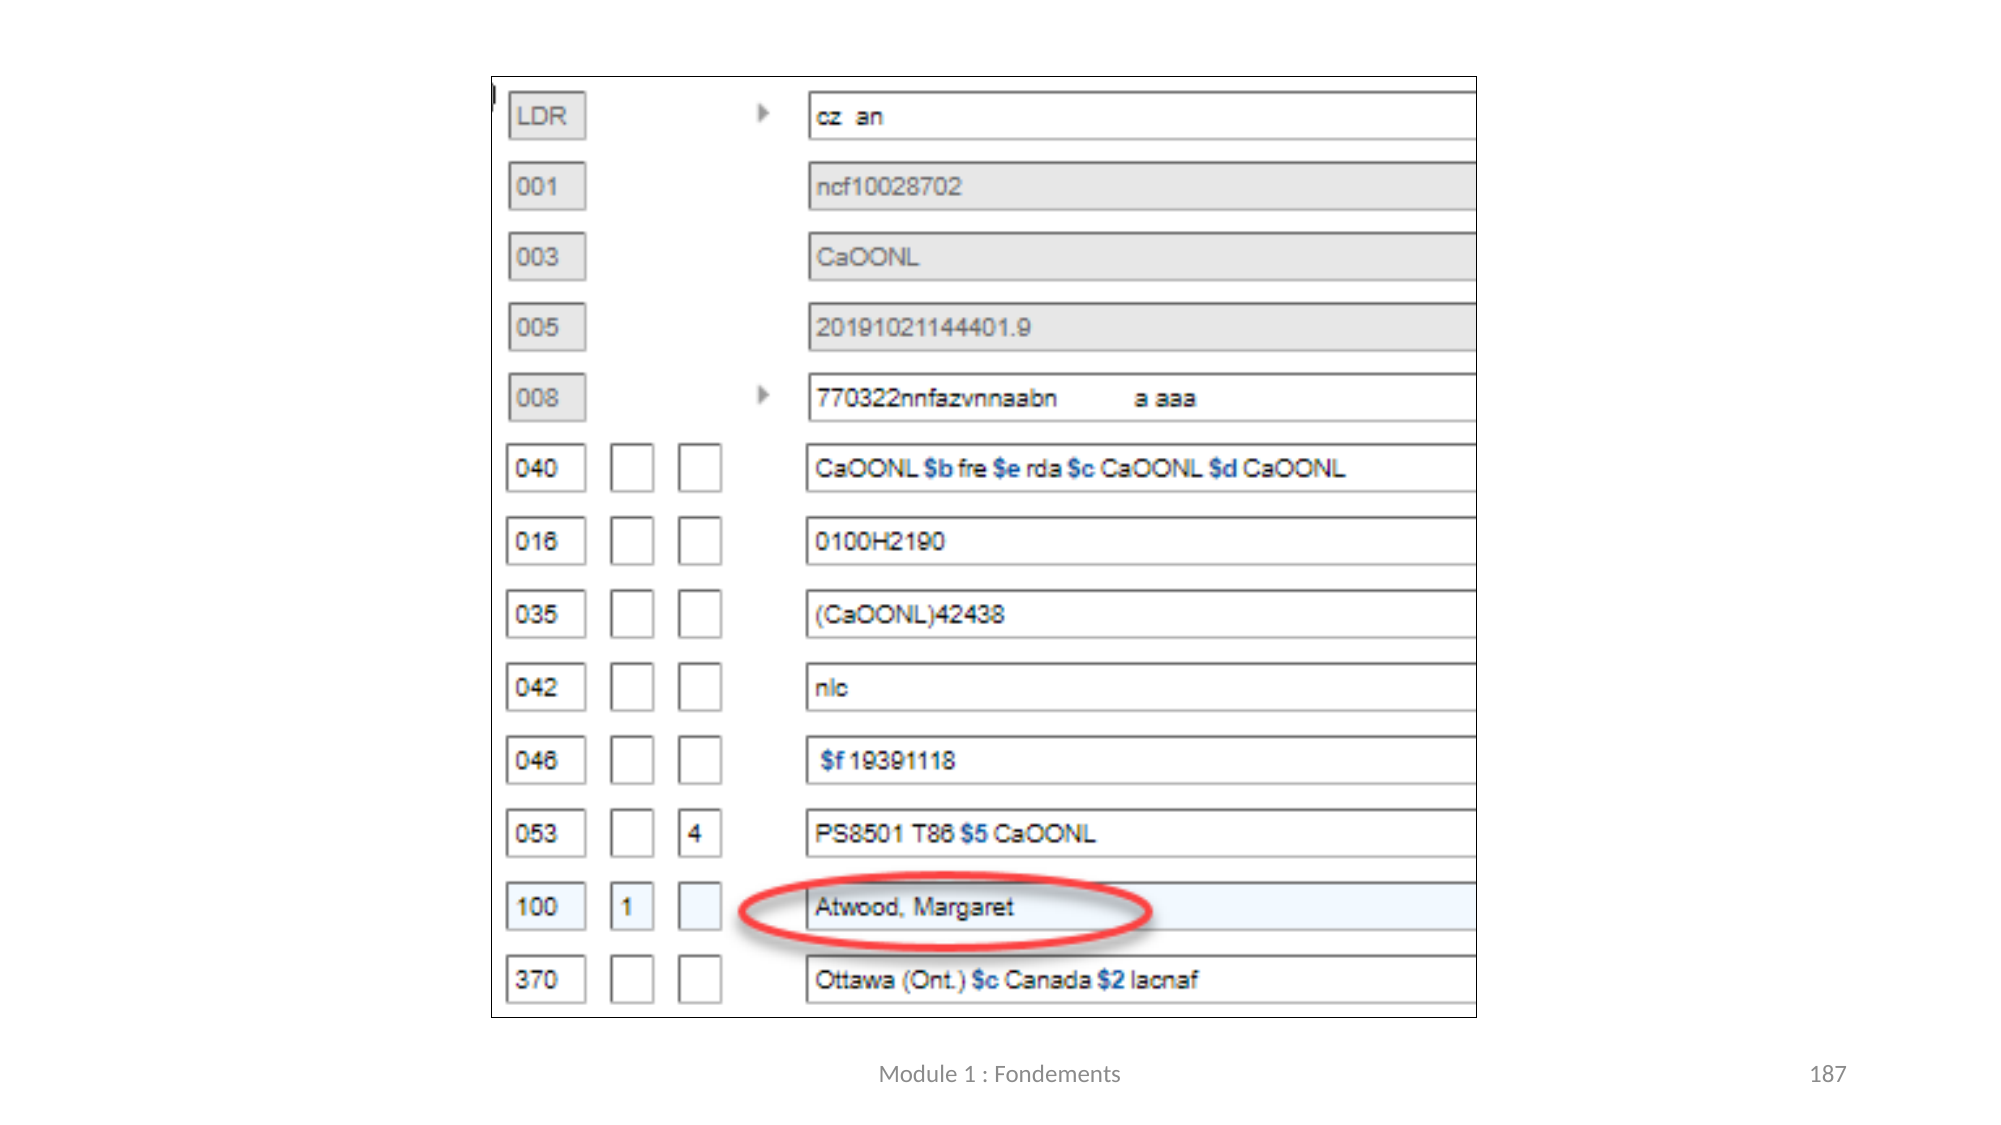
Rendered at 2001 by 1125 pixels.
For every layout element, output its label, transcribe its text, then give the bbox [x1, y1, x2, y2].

picture [491, 76, 1477, 1018]
slide_number 187 [1412, 1042, 1863, 1103]
footer Module 1 : Fondements [662, 1042, 1338, 1103]
